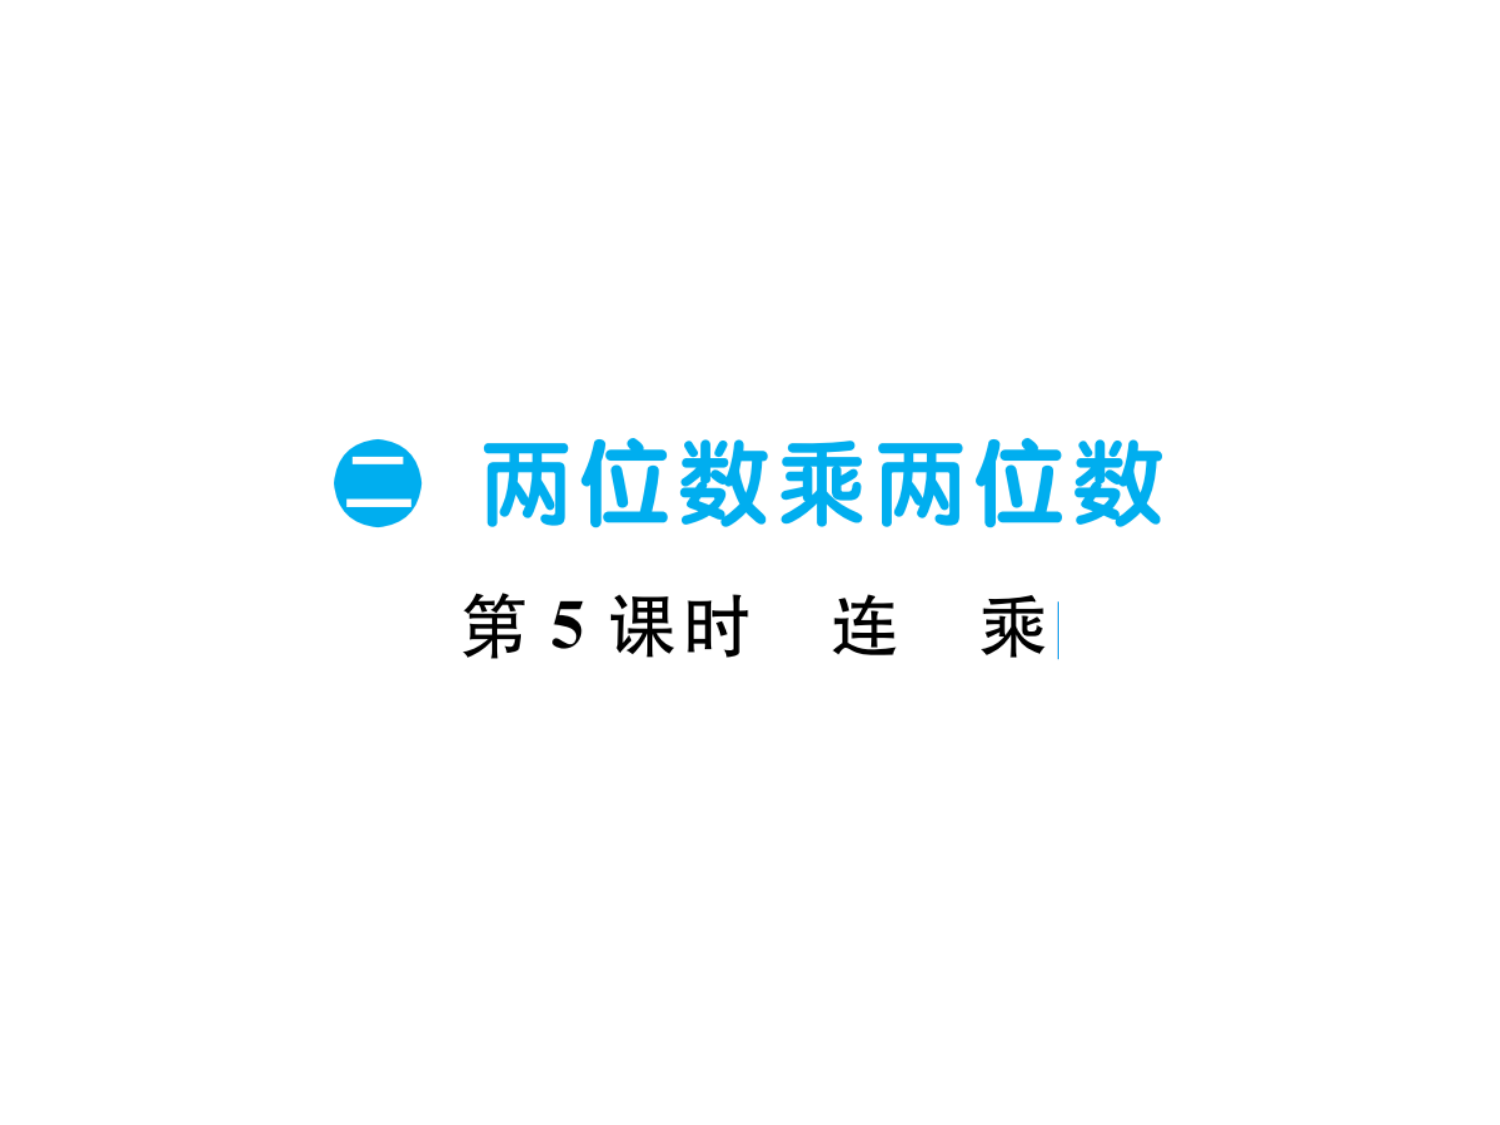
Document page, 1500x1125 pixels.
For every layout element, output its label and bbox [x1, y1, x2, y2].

picture [309, 408, 1191, 561]
picture [441, 569, 1059, 693]
